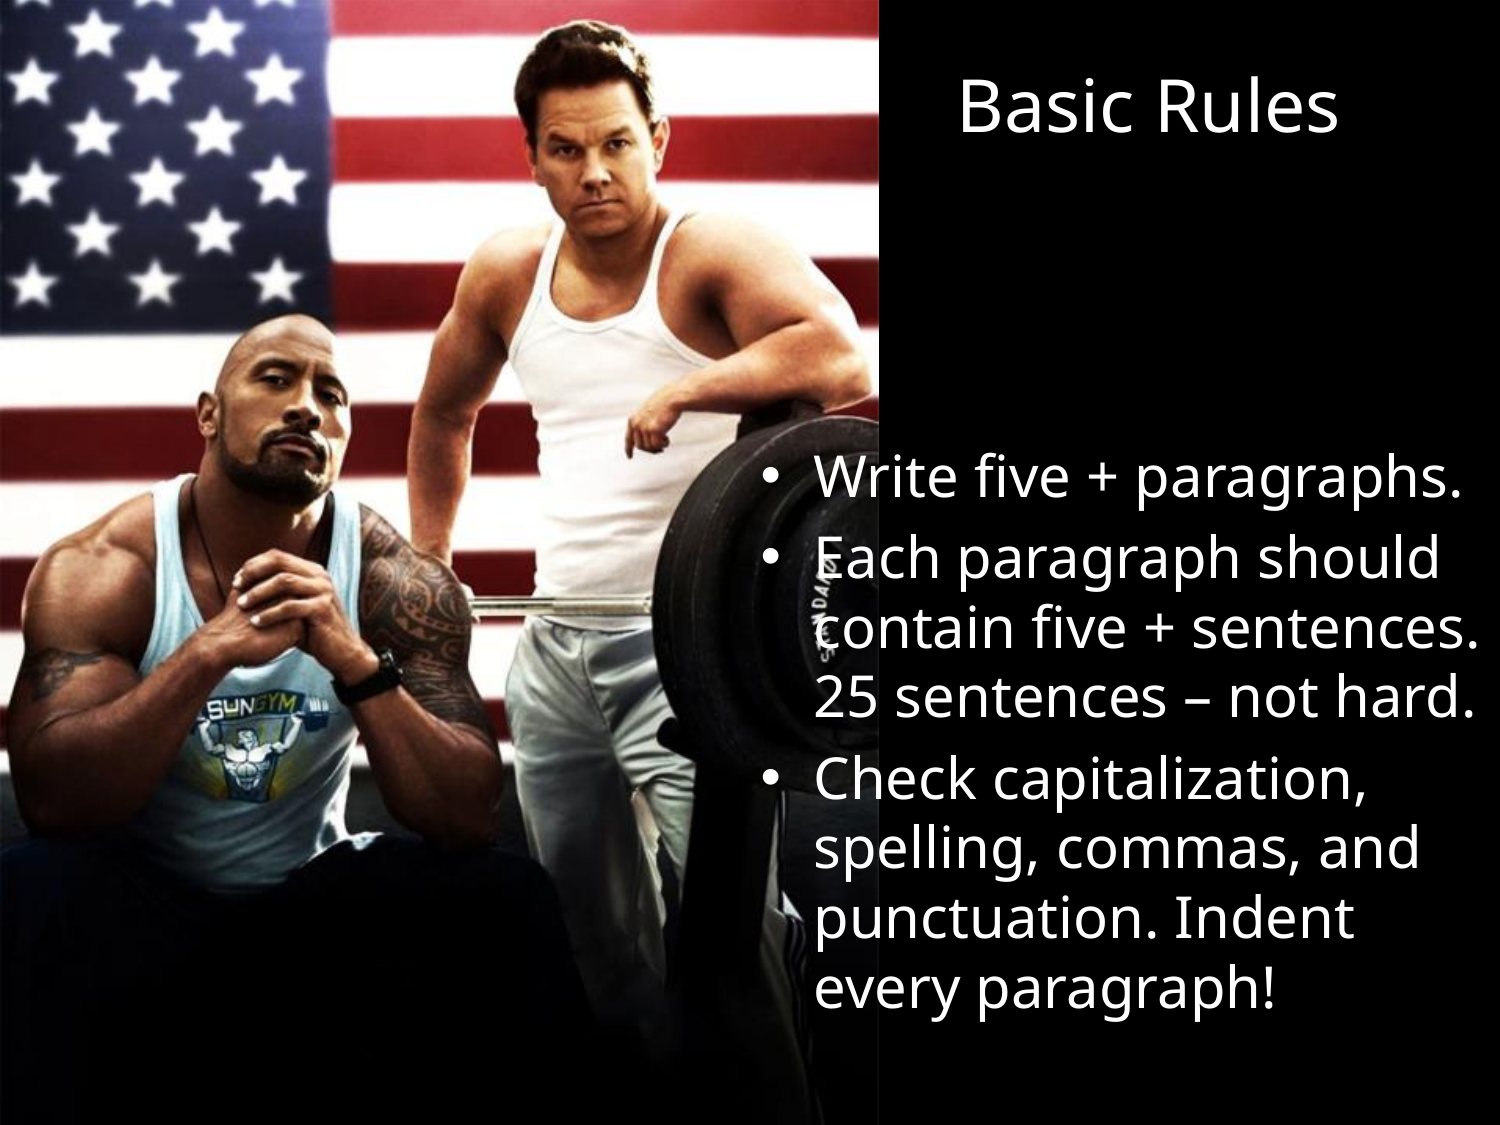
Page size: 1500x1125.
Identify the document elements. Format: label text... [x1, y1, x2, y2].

picture [0, 0, 879, 1125]
list Write five + paragraphs. Each paragraph should contain five + sentences. 25 sentences – not hard. Check capitalization, spelling, commas, and punctuation. Indent every paragraph! [882, 431, 1500, 1094]
title Basic Rules [910, 23, 1389, 183]
